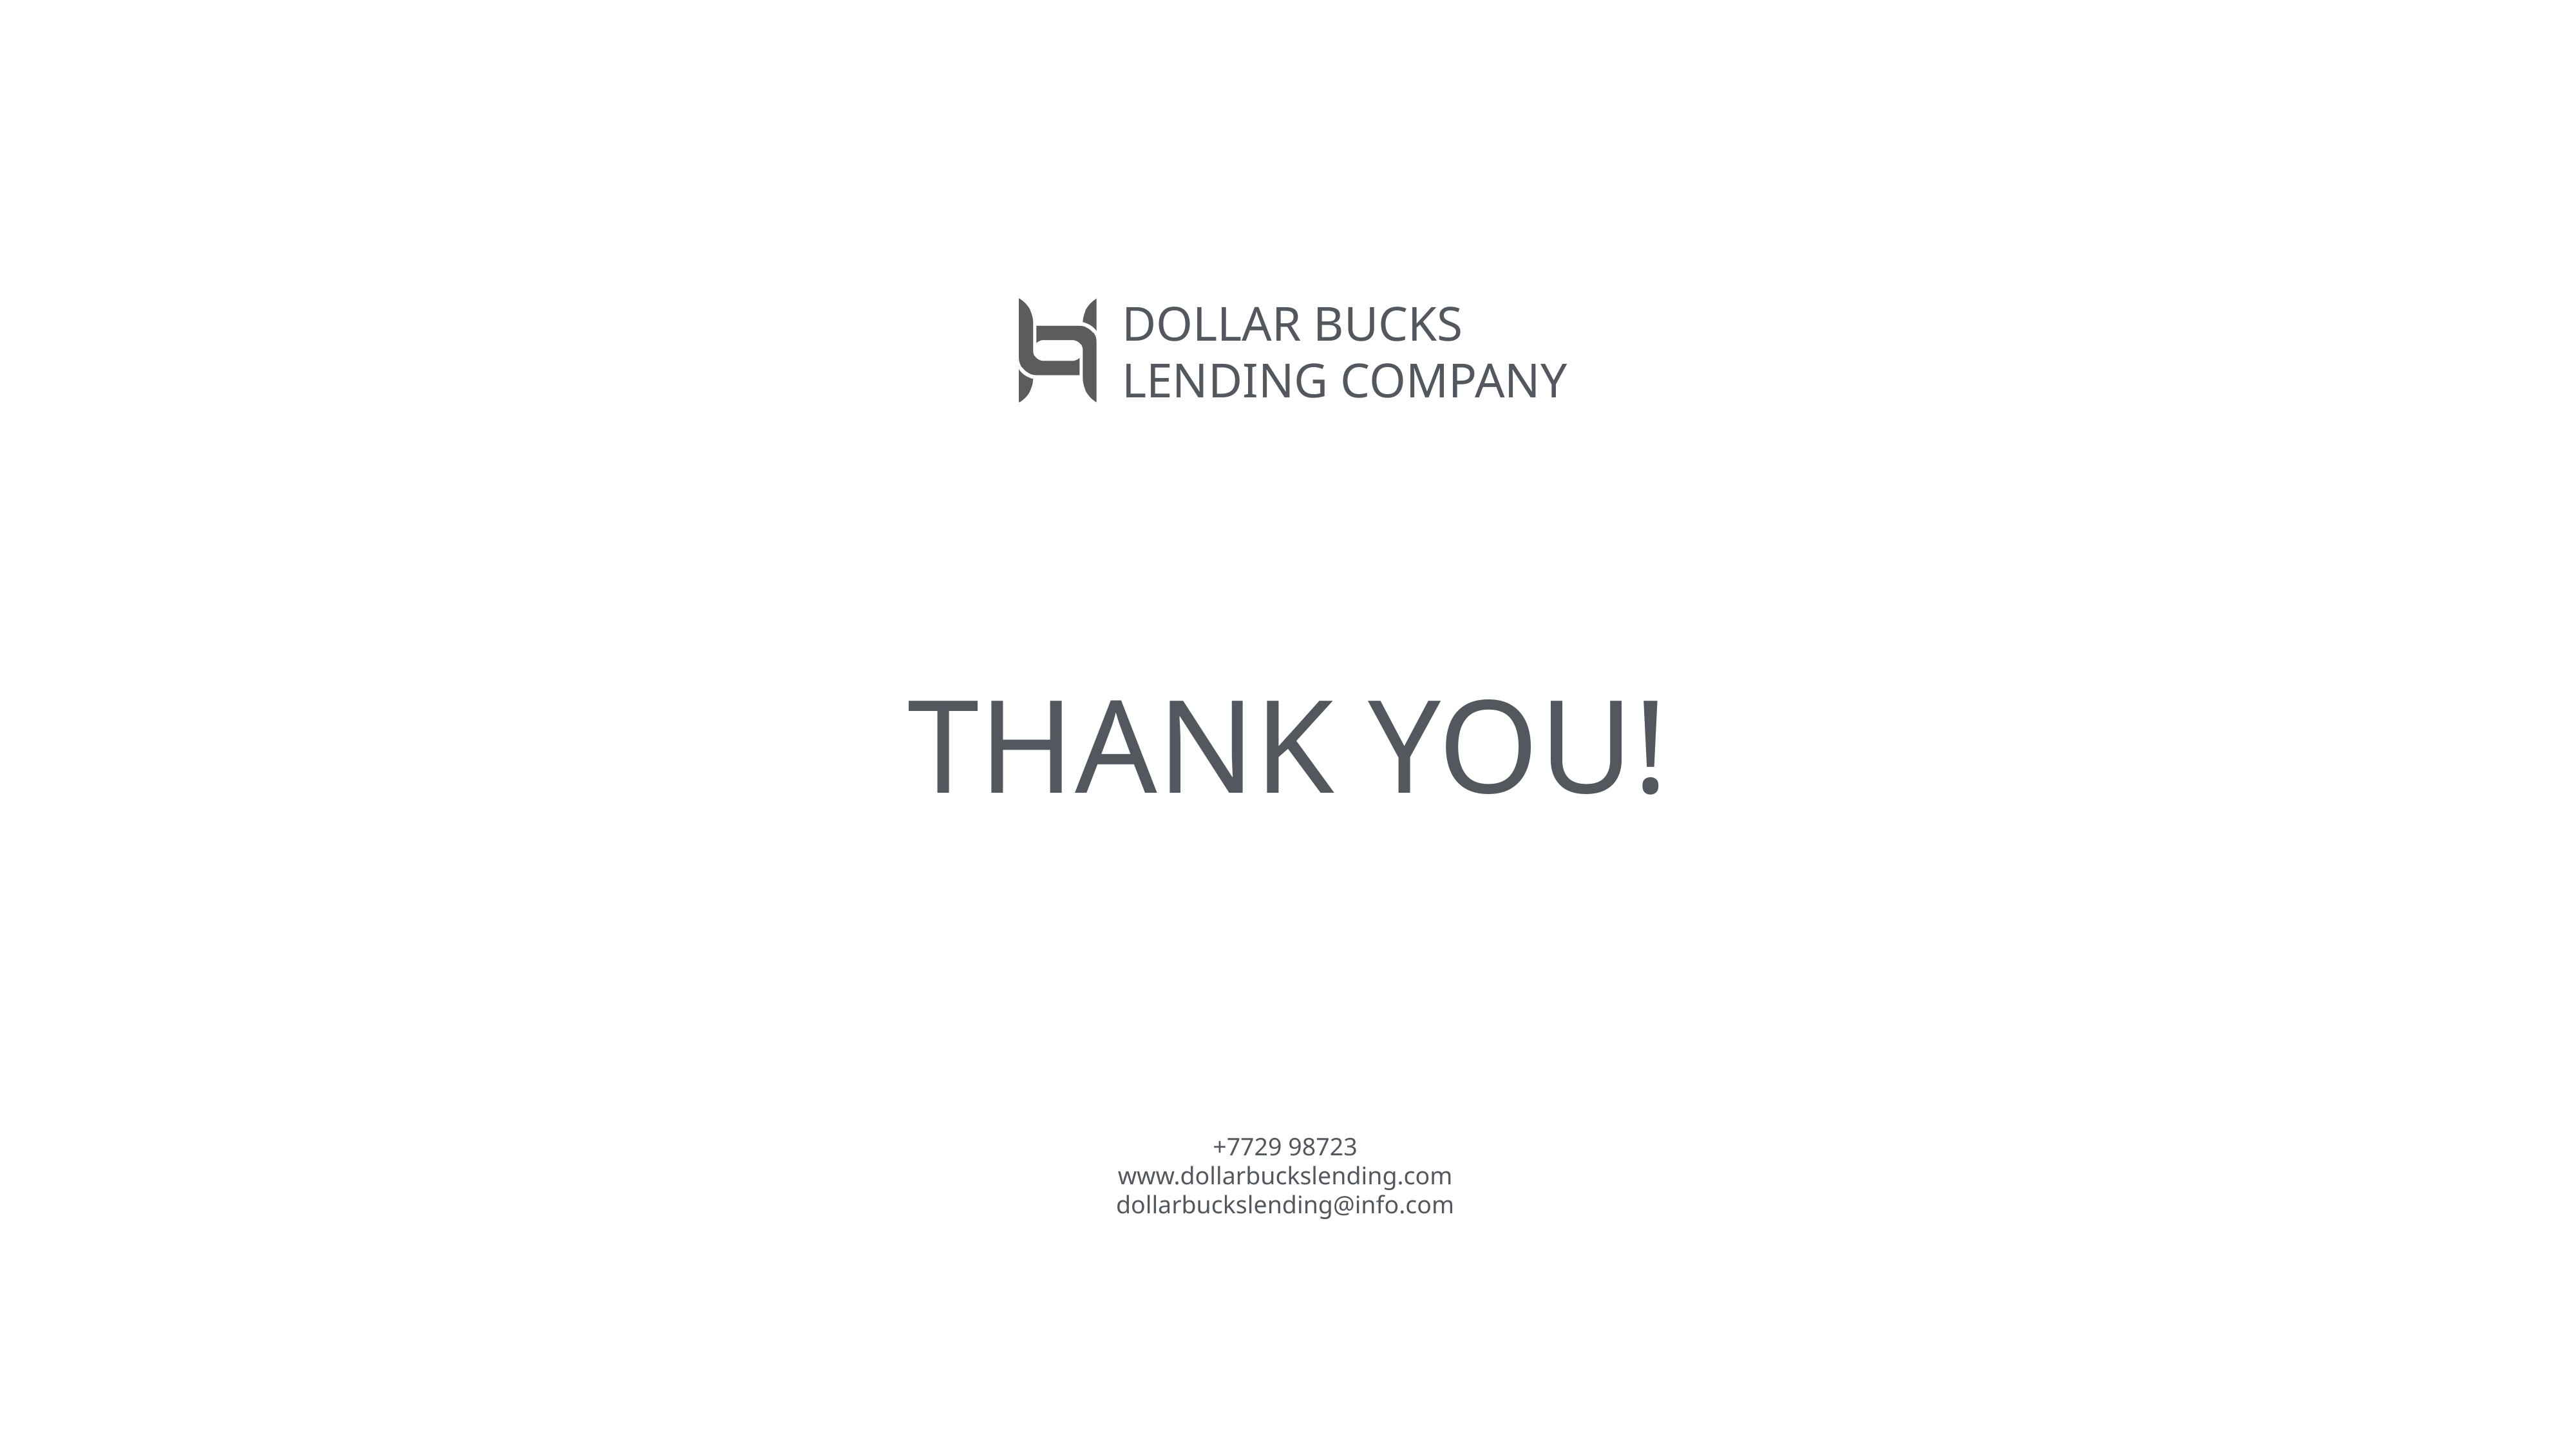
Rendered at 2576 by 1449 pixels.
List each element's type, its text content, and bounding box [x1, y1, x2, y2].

text_box DOLLAR BUCKS LENDING COMPANY [1116, 253, 2418, 412]
picture [1018, 298, 1097, 402]
text_box +7729 98723 www.dollarbuckslending.com dollarbuckslending@info.com [613, 1070, 1957, 1224]
title THANK YOU! [707, 429, 1869, 1054]
